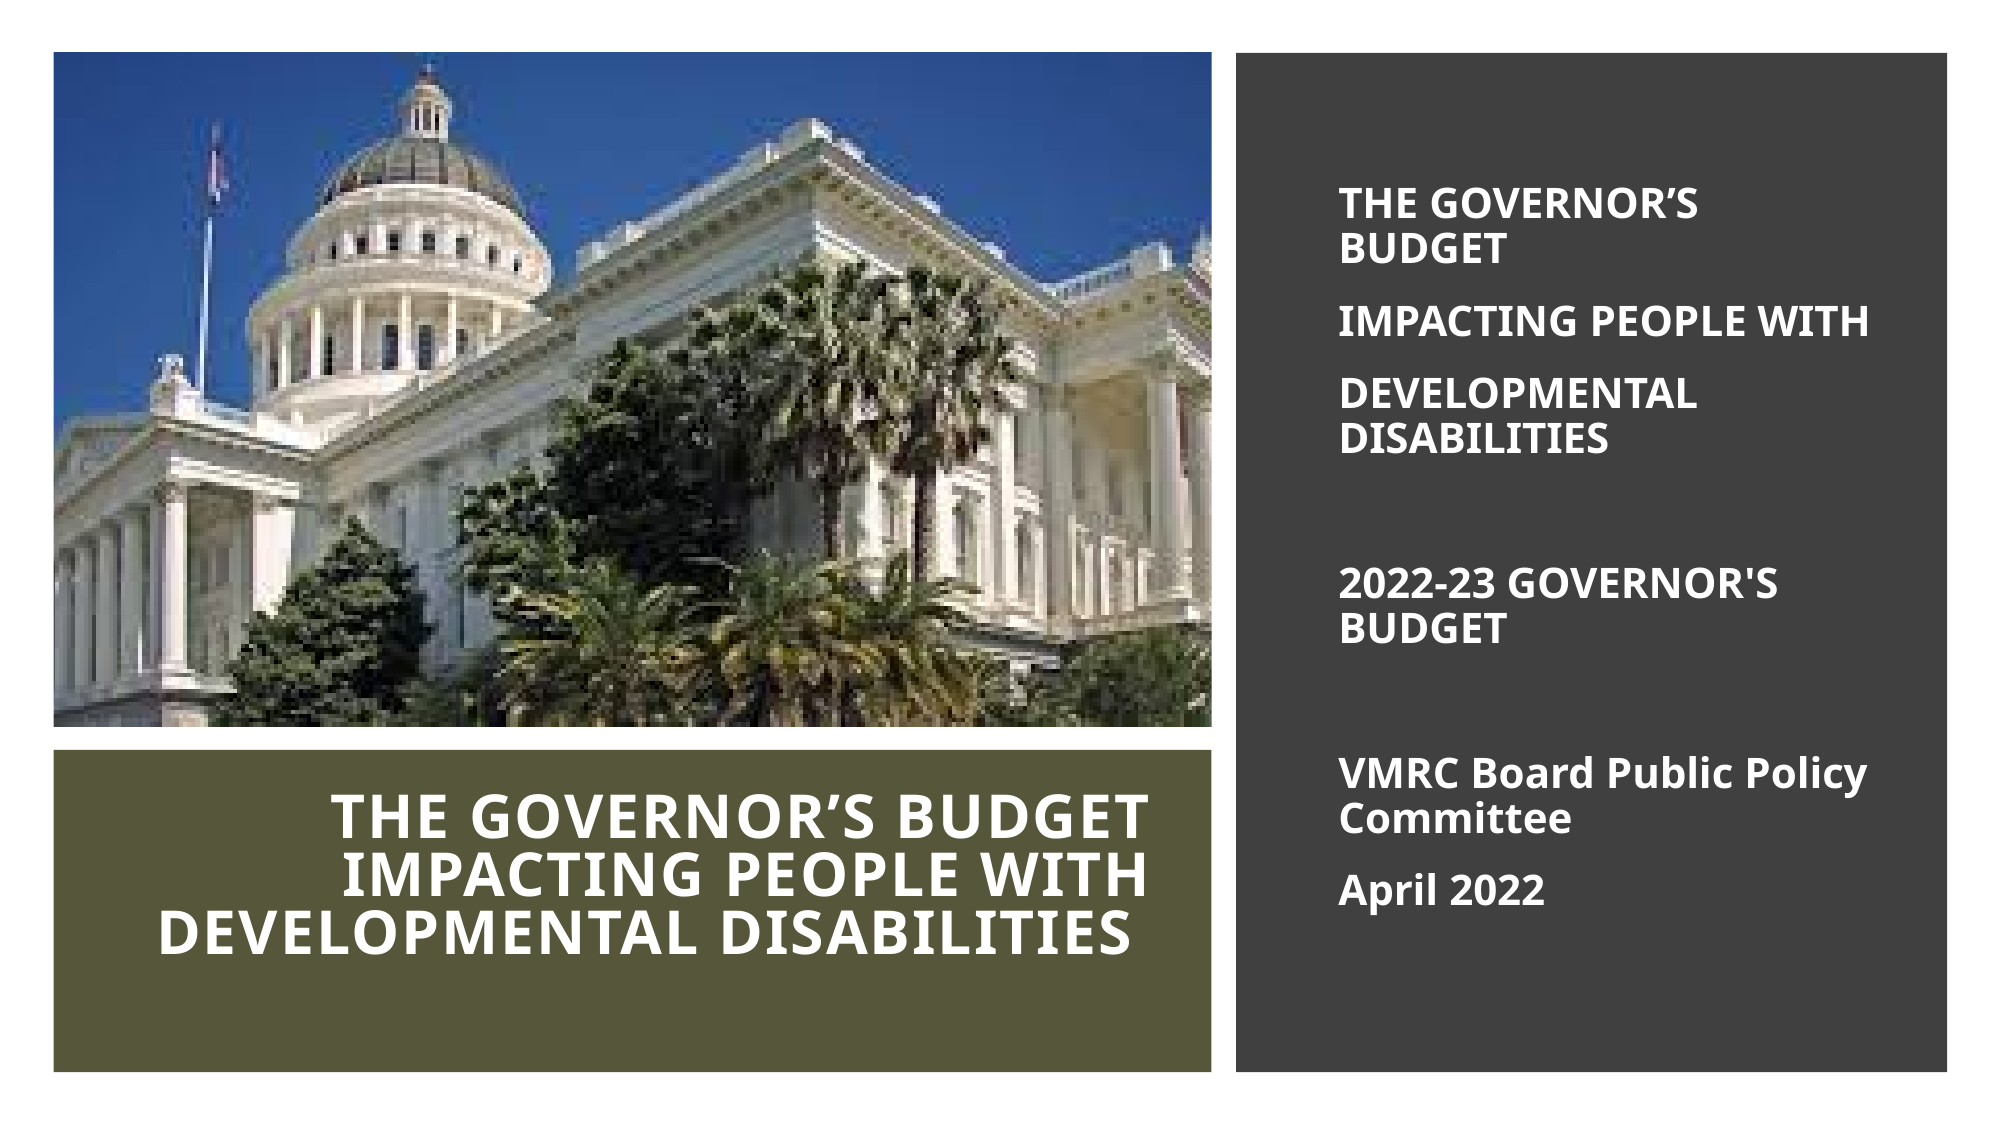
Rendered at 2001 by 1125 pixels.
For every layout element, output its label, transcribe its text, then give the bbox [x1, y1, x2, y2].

title THE GOVERNOR’S BUDGET IMPACTING PEOPLE WITH DEVELOPMENTAL DISABILITIES [85, 782, 1168, 1049]
list THE GOVERNOR’S BUDGET IMPACTING PEOPLE WITH DEVELOPMENTAL DISABILITIES 2022-23 GOVERNOR'S BUDGET VMRC Board Public Policy Committee April 2022 [1317, 150, 1879, 947]
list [53, 52, 1212, 727]
text_box [1235, 51, 1948, 1074]
text_box [52, 749, 1213, 1073]
